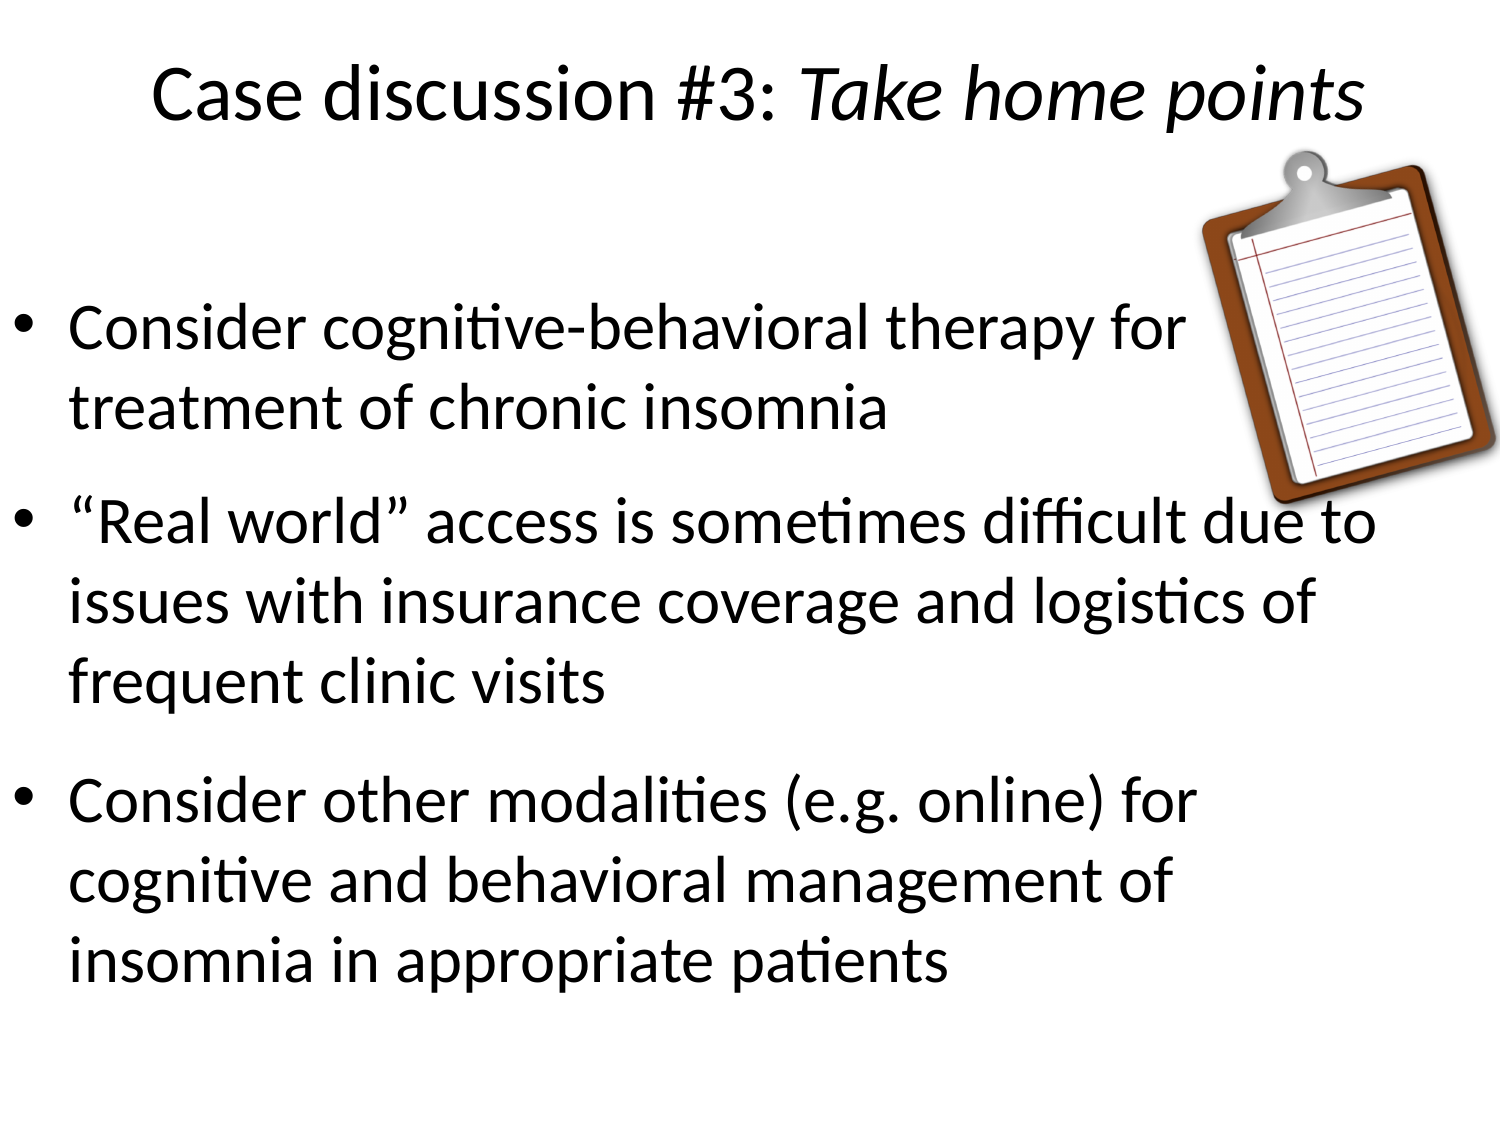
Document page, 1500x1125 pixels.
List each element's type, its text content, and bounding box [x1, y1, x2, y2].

list Consider cognitive-behavioral therapy for treatment of chronic insomnia “Real world” access is sometimes difficult due to issues with insurance coverage and logistics of frequent clinic visits Consider other modalities (e.g. online) for cognitive and behavioral management of insomnia in appropriate patients [0, 275, 1448, 1100]
picture [1176, 113, 1500, 525]
title Case discussion #3: Take home points [75, 0, 1425, 182]
